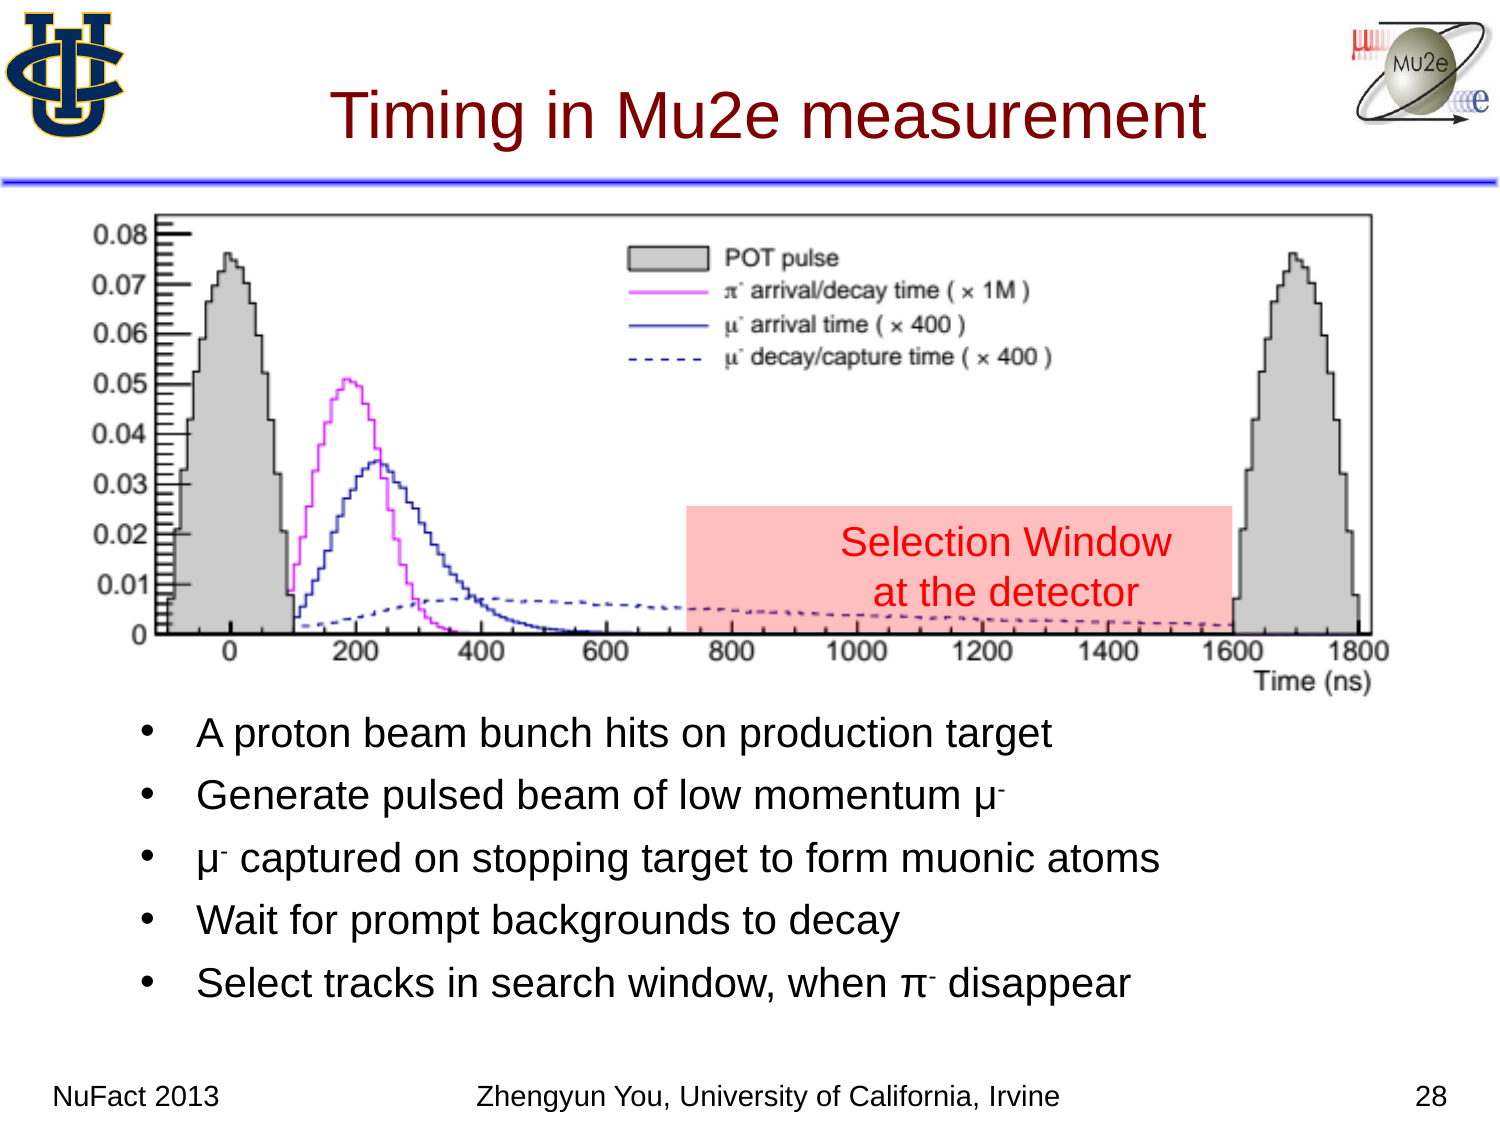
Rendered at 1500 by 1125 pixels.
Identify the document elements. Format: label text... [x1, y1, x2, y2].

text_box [74, 193, 1397, 701]
footer Zhengyun You, University of California, Irvine [425, 1069, 1113, 1123]
slide_number 28 [1145, 1069, 1463, 1123]
picture [5, 12, 125, 138]
picture [1350, 19, 1500, 125]
slide_number NuFact 2013 [37, 1069, 388, 1123]
title Timing in Mu2e measurement [162, 55, 1376, 168]
list A proton beam bunch hits on production target Generate pulsed beam of low momentum μ- μ- captured on stopping target to form muonic atoms Wait for prompt backgrounds to decay Select tracks in search window, when π- disappear [124, 708, 1397, 1024]
